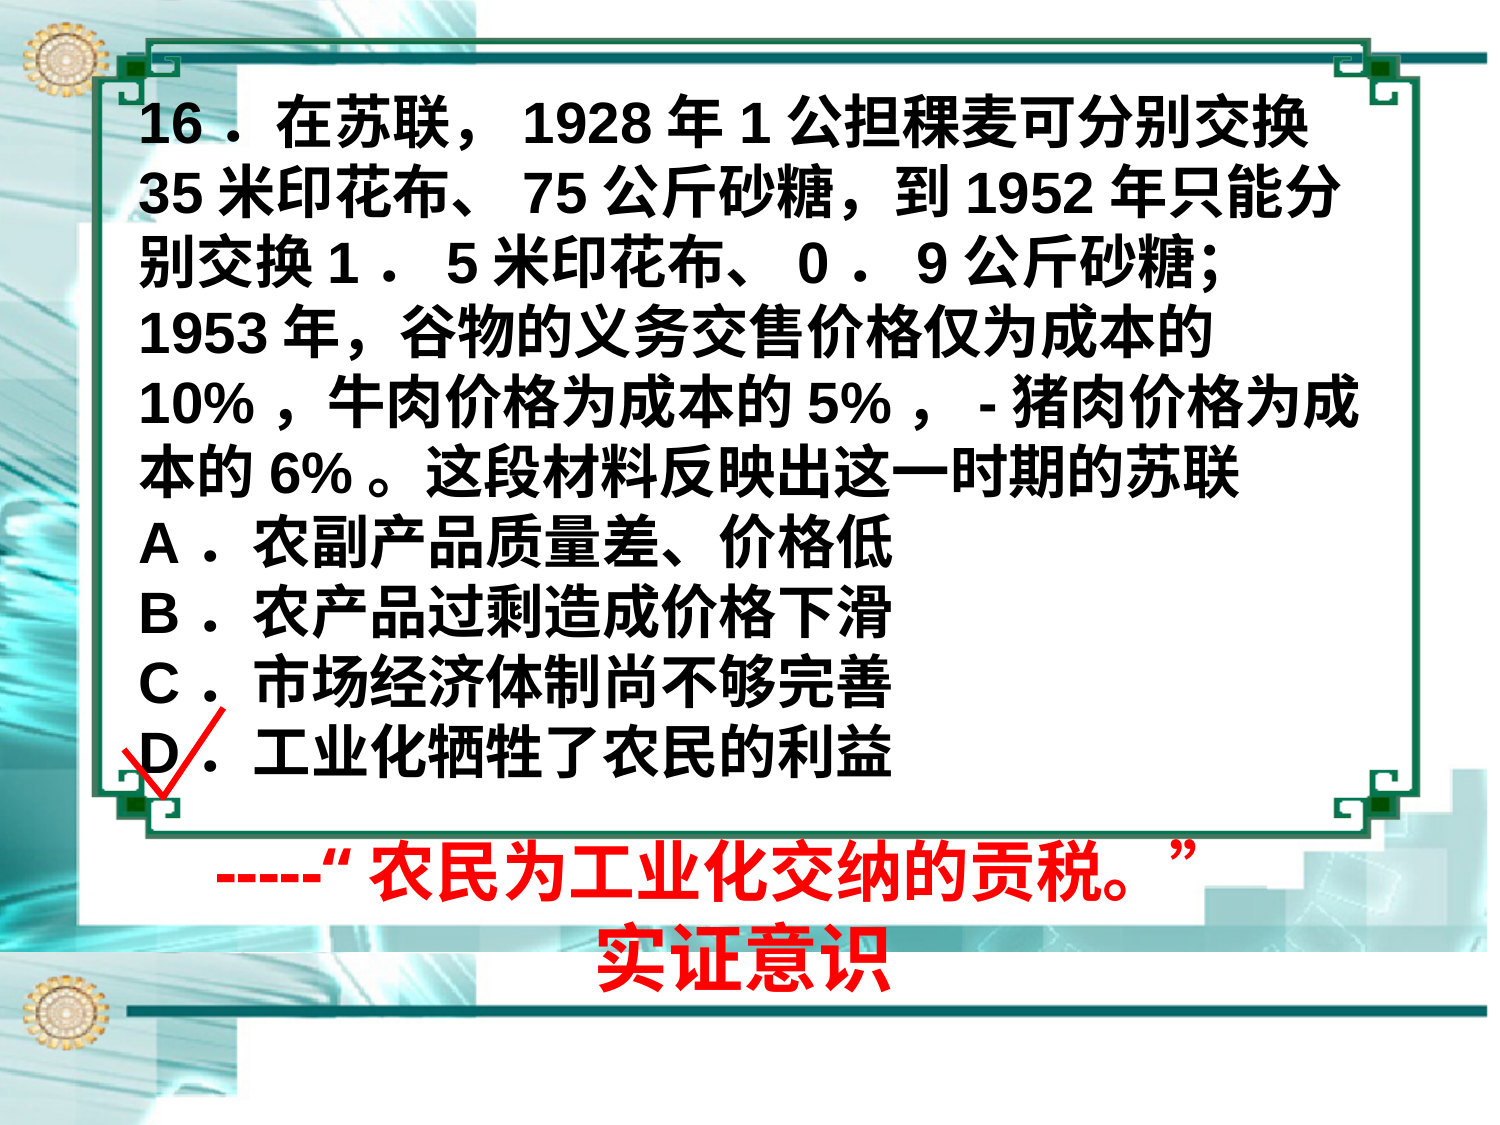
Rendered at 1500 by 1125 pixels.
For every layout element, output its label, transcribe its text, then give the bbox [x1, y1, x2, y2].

picture [0, 0, 1500, 1125]
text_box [63, 31, 1440, 871]
text_box -----“农民为工业化交纳的贡税。” [200, 822, 1500, 918]
text_box 实证意识 [578, 904, 1488, 1010]
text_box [123, 707, 224, 799]
